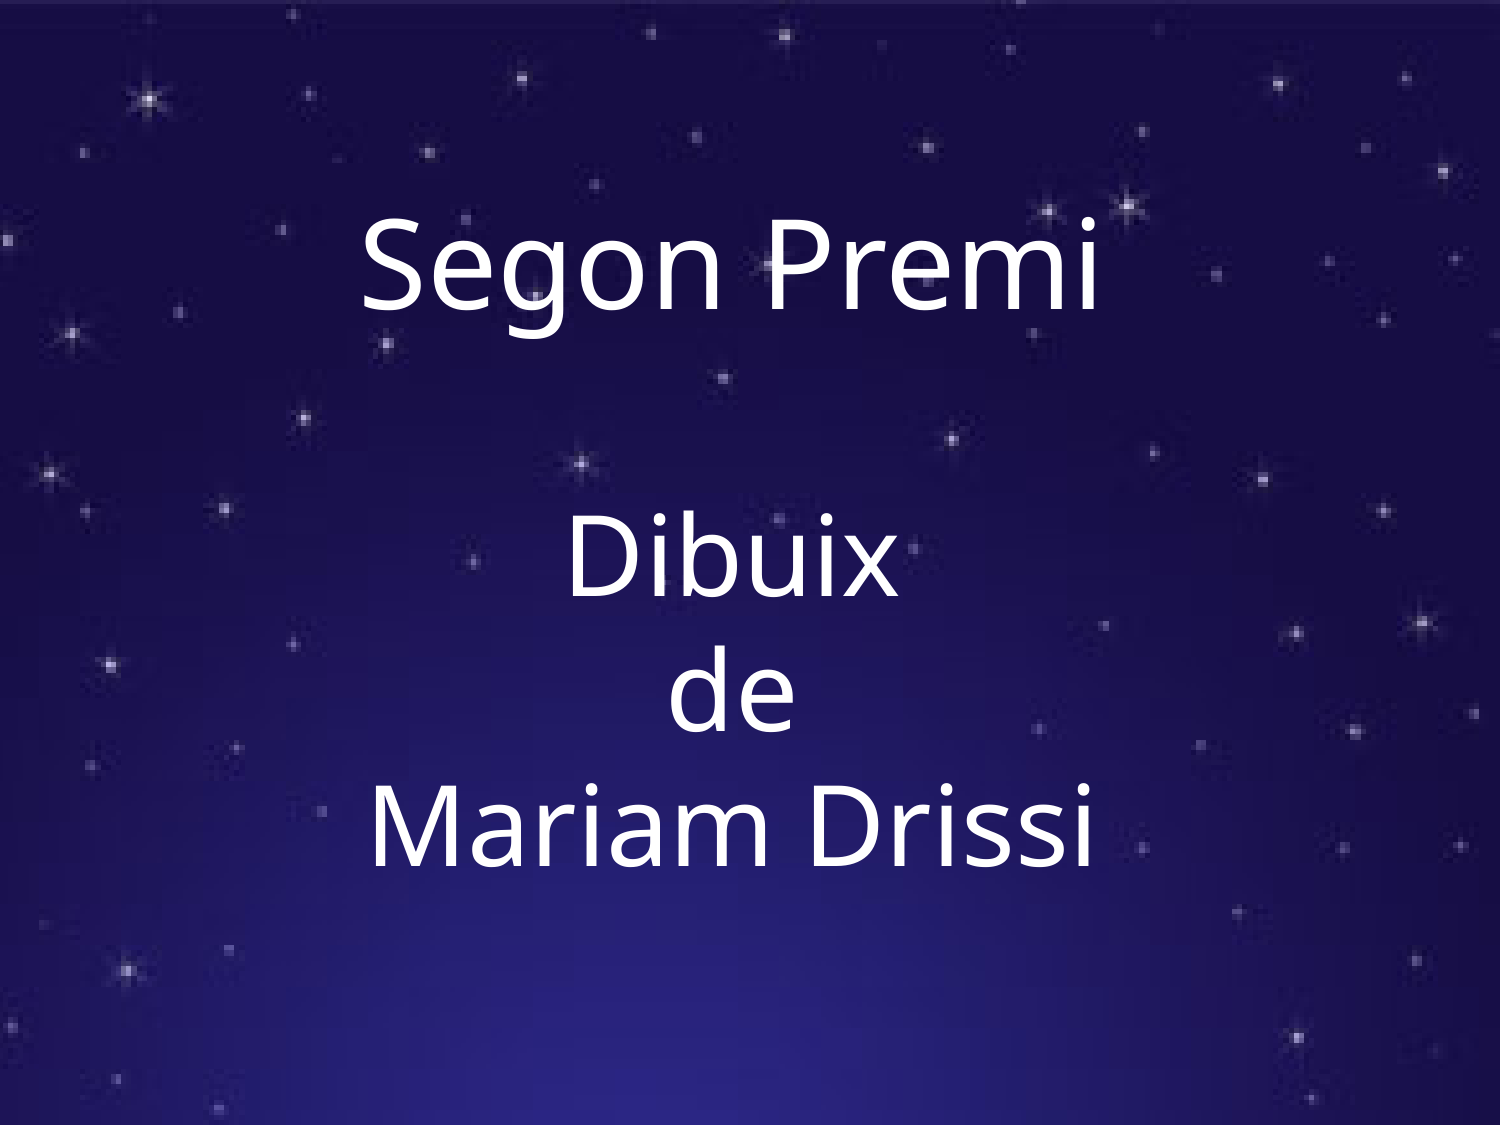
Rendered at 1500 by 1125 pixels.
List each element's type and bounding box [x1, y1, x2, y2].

list [0, 0, 1500, 1125]
